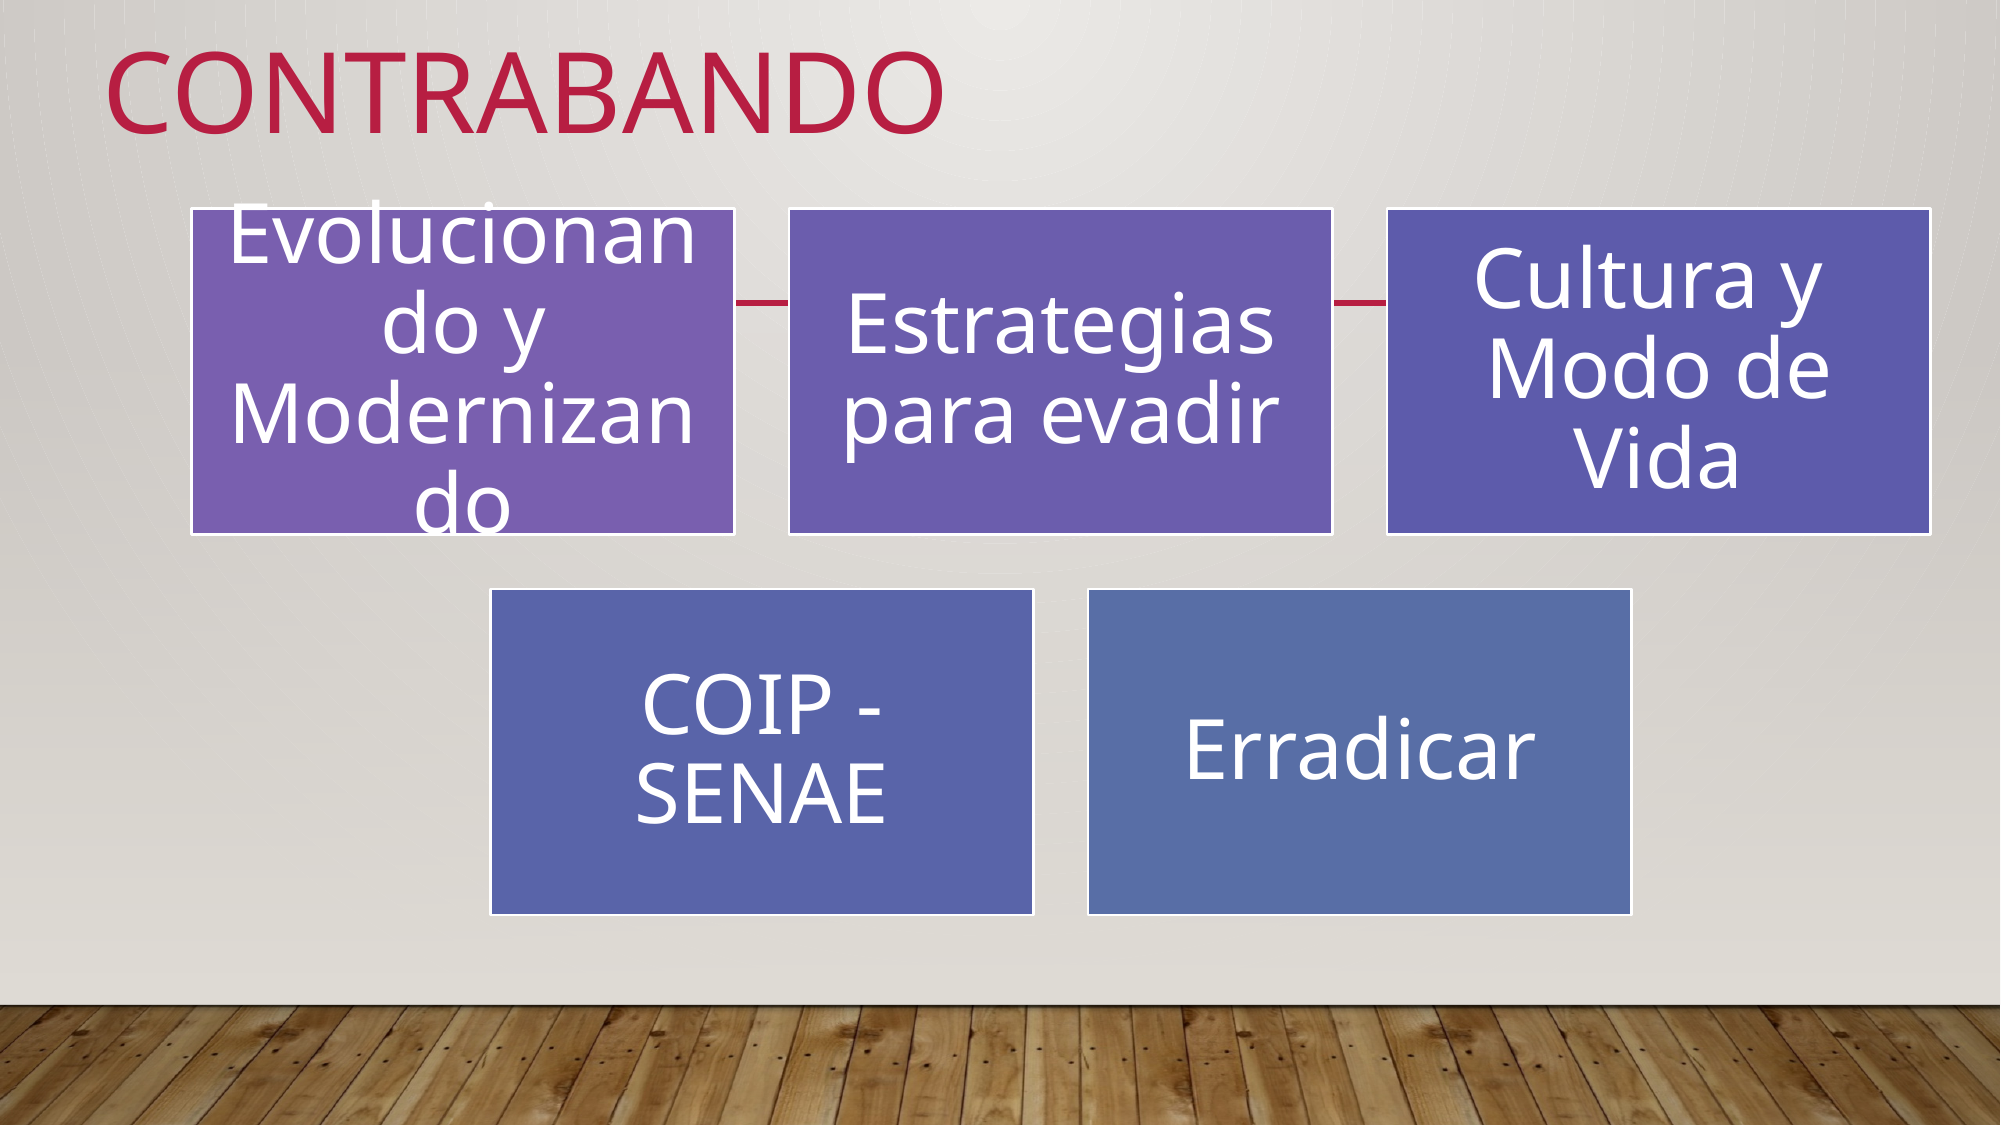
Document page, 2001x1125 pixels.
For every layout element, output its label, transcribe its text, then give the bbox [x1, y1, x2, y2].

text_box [191, 164, 1931, 959]
picture [0, 1005, 2000, 1125]
text_box CONTRABANDO [87, 13, 965, 164]
